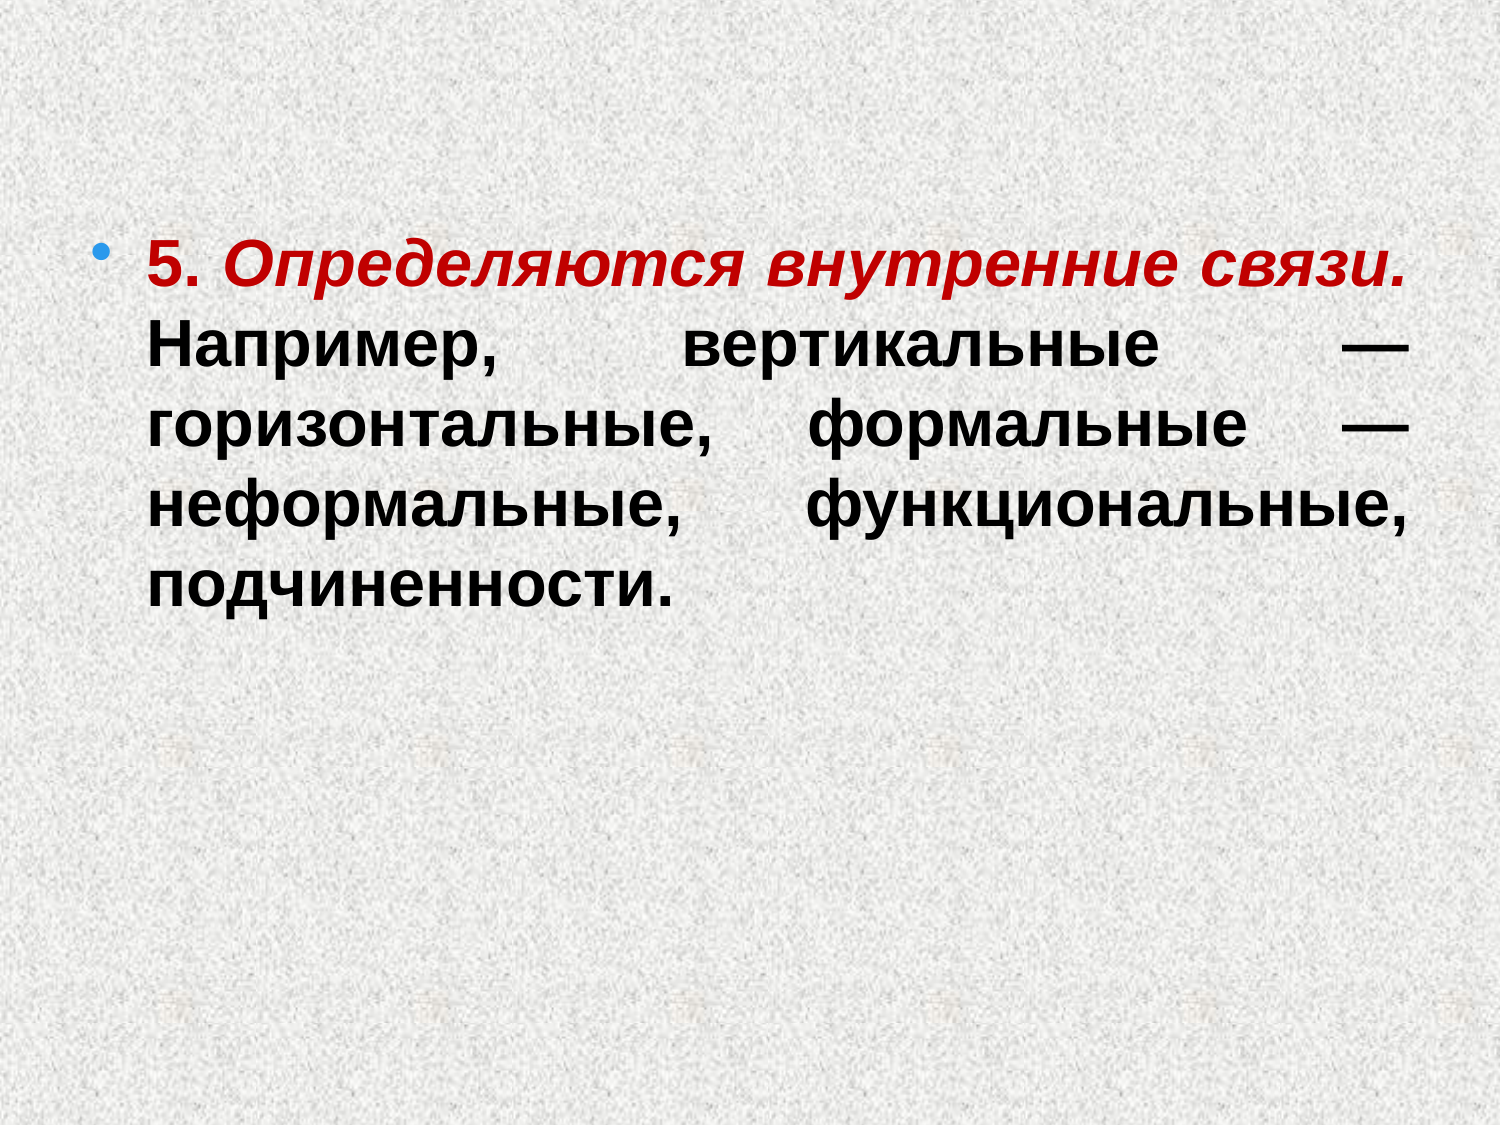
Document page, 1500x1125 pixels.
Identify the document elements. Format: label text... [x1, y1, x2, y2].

list 5. Определяются внутренние связи. Например, вертикальные — горизонтальные, формальные — неформальные, функциональные, подчиненности. [74, 212, 1426, 1006]
picture [0, 0, 1500, 1125]
